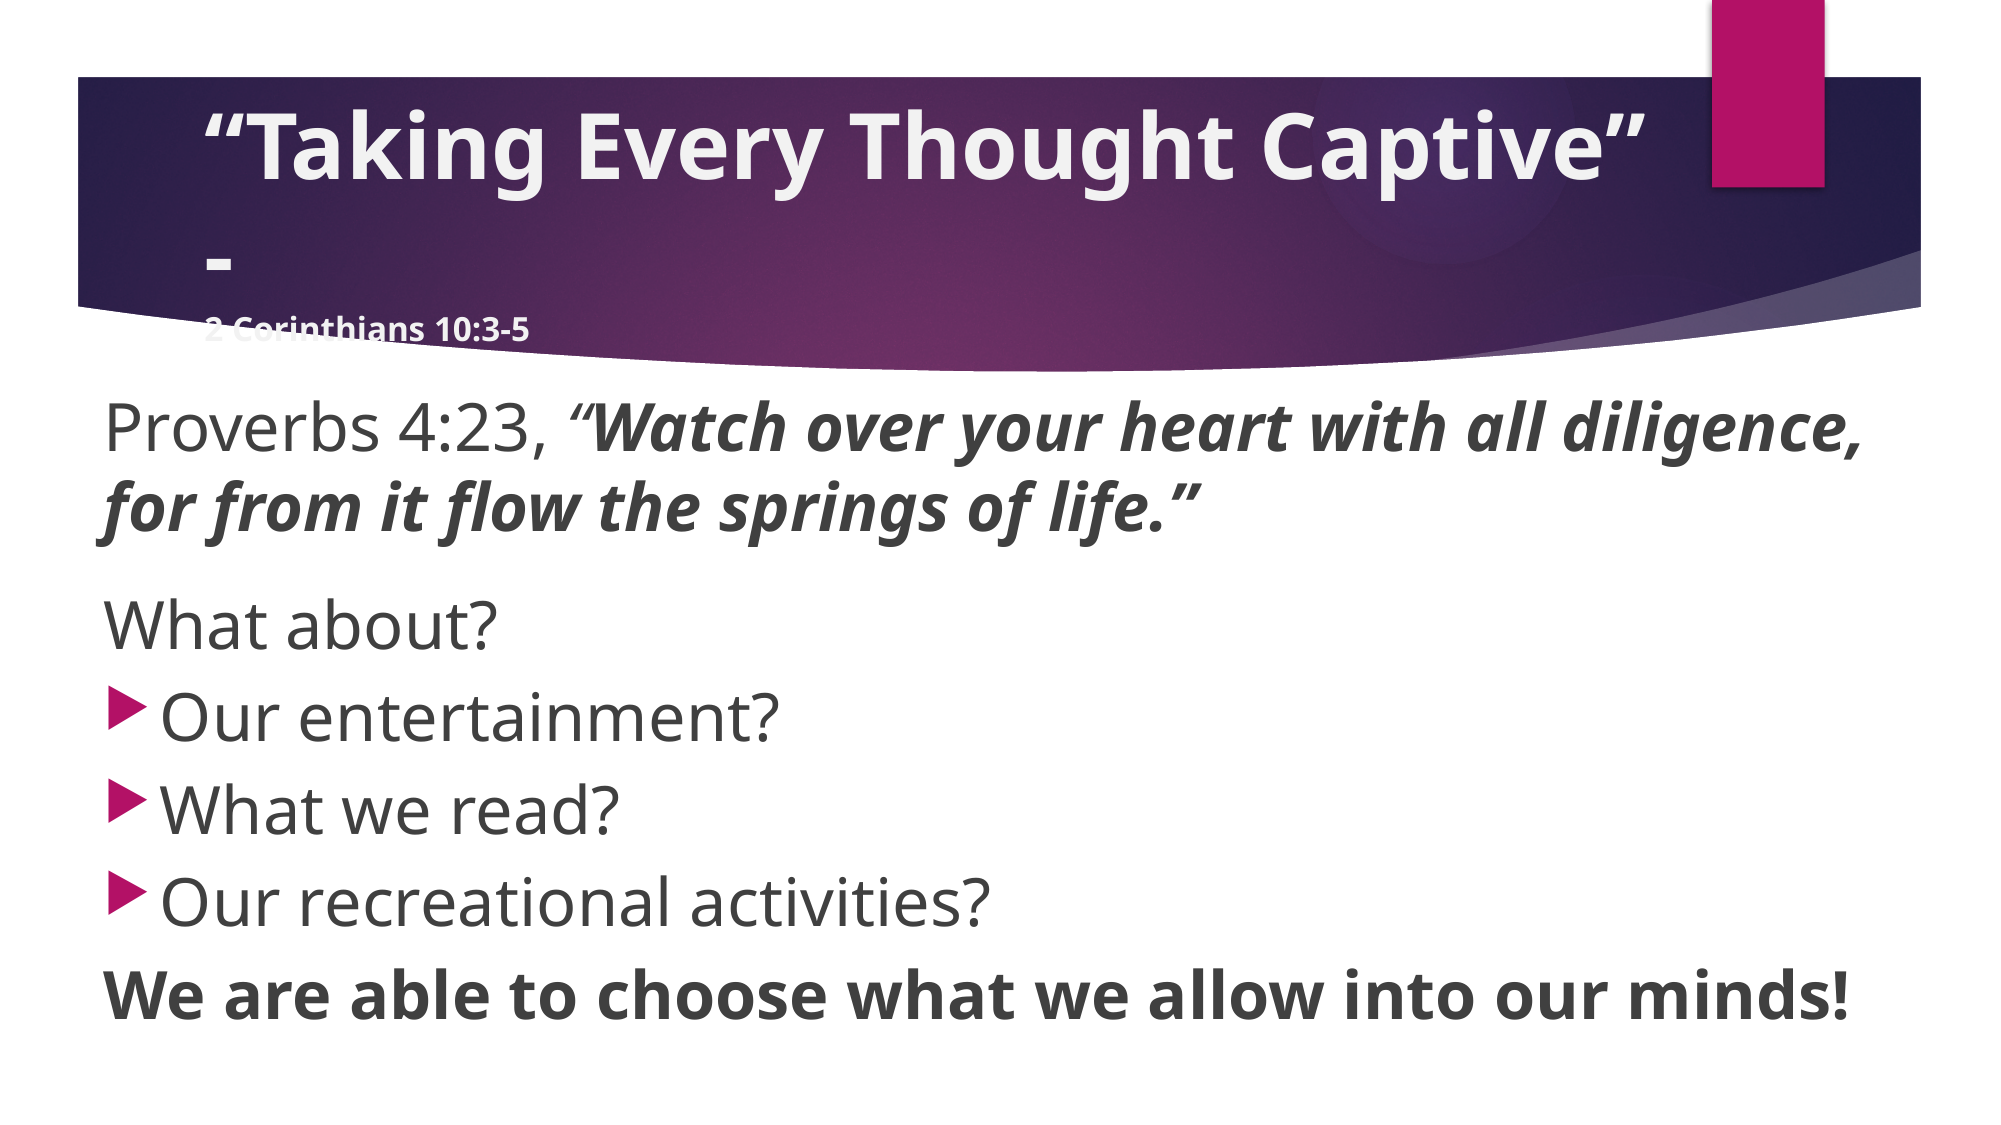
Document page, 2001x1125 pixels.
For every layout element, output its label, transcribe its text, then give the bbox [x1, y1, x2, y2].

title “Taking Every Thought Captive” - 2 Corinthians 10:3-5 [189, 159, 1666, 276]
list Proverbs 4:23, “Watch over your heart with all diligence, for from it flow the springs of life.” What about? Our entertainment? What we read? Our recreational activities? We are able to choose what we allow into our minds! [88, 377, 1970, 1125]
